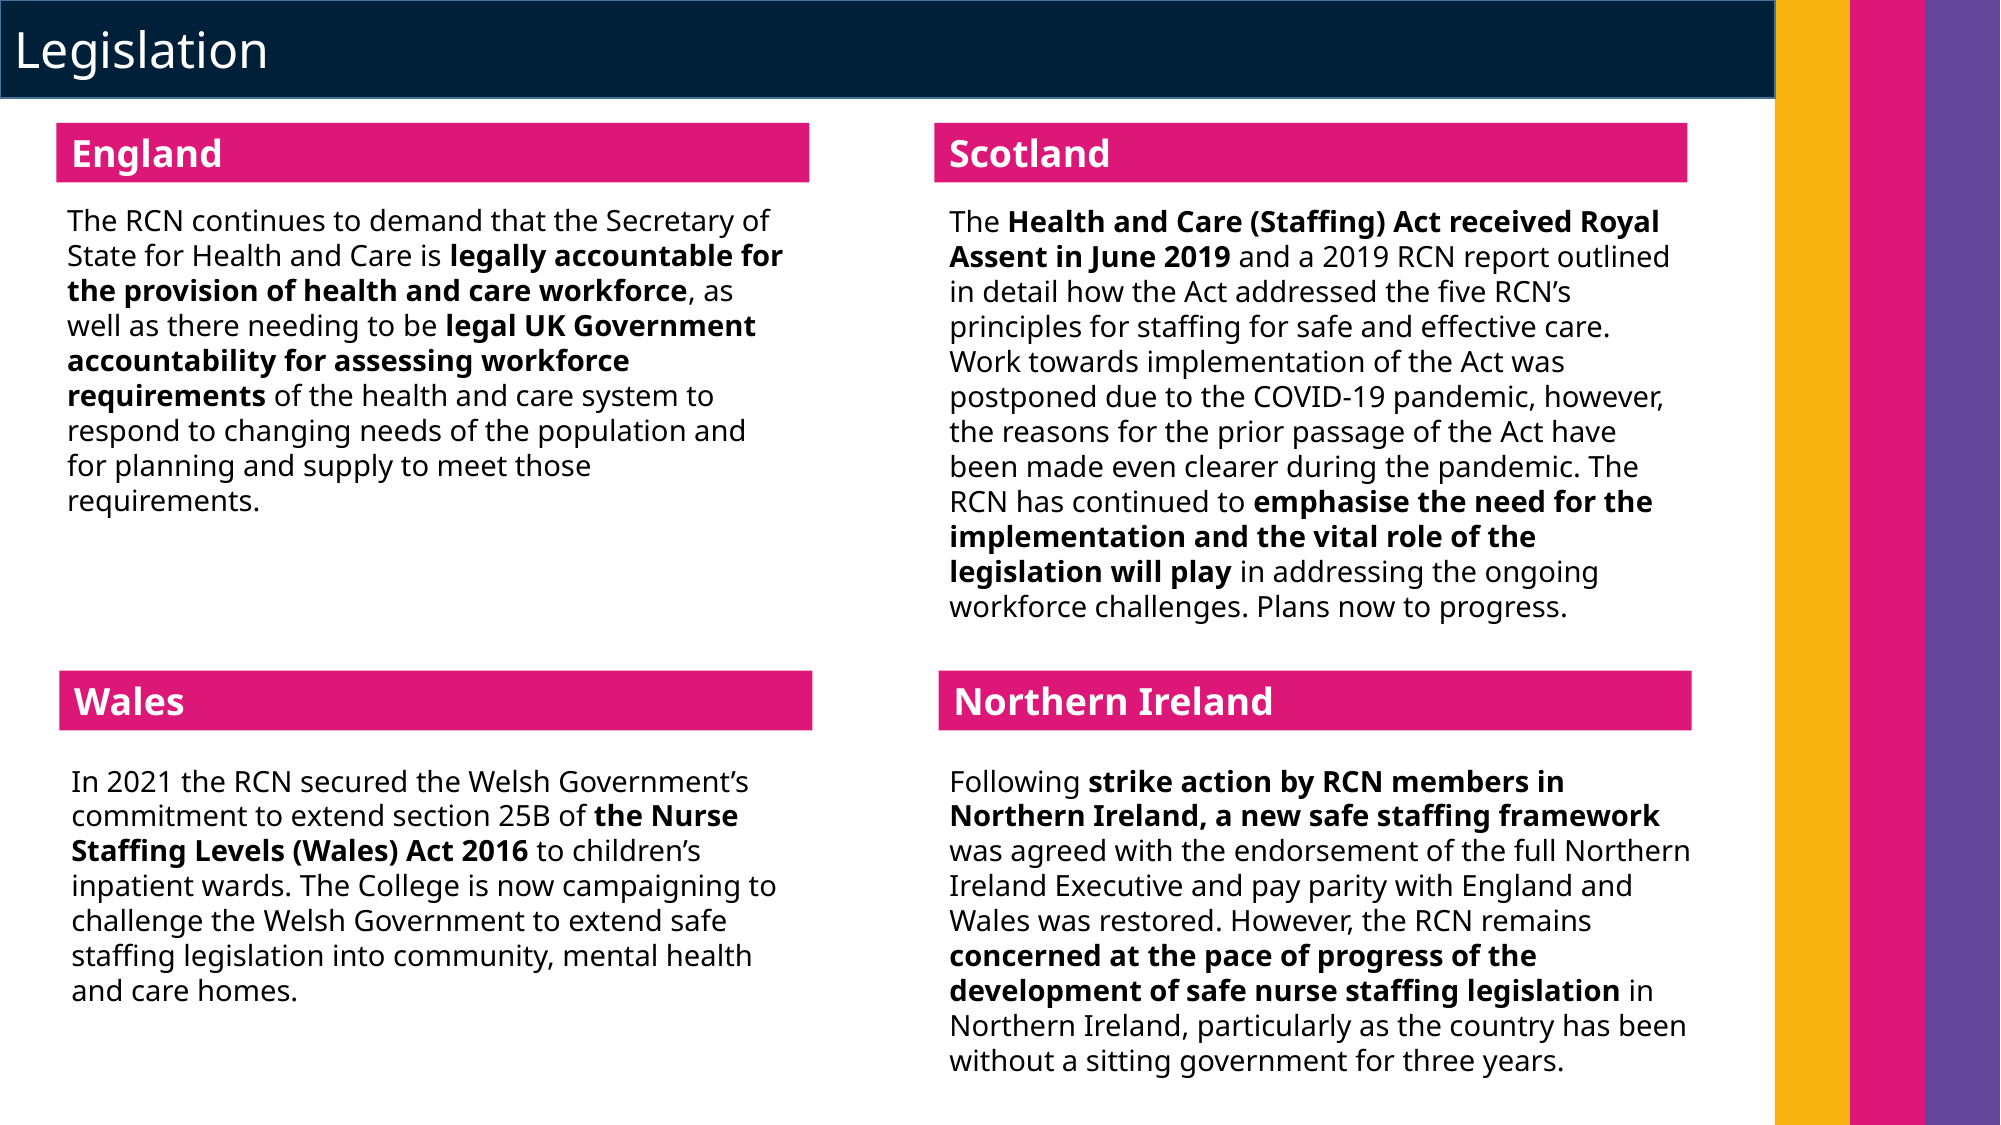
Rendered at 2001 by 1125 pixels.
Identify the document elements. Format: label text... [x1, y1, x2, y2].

text_box England [56, 122, 810, 183]
text_box Scotland [934, 122, 1688, 183]
text_box The RCN continues to demand that the Secretary of State for Health and Care is legally accountable for the provision of health and care workforce, as well as there needing to be legal UK Government accountability for assessing workforce requirements of the health and care system to respond to changing needs of the population and for planning and supply to meet those requirements. [52, 159, 806, 560]
text_box Following strike action by RCN members in Northern Ireland, a new safe staffing framework was agreed with the endorsement of the full Northern Ireland Executive and pay parity with England and Wales was restored. However, the RCN remains concerned at the pace of progress of the development of safe nurse staffing legislation in Northern Ireland, particularly as the country has been without a sitting government for three years. [934, 755, 1709, 1085]
text_box Legislation [0, 0, 1776, 99]
text_box The Health and Care (Staffing) Act received Royal Assent in June 2019 and a 2019 RCN report outlined in detail how the Act addressed the five RCN’s principles for staffing for safe and effective care. Work towards implementation of the Act was postponed due to the COVID-19 pandemic, however, the reasons for the prior passage of the Act have been made even clearer during the pandemic. The RCN has continued to emphasise the need for the implementation and the vital role of the legislation will play in addressing the ongoing workforce challenges. Plans now to progress. [934, 196, 1693, 631]
text_box Wales [59, 670, 813, 731]
text_box In 2021 the RCN secured the Welsh Government’s commitment to extend section 25B of the Nurse Staffing Levels (Wales) Act 2016 to children’s inpatient wards. The College is now campaigning to challenge the Welsh Government to extend safe staffing legislation into community, mental health and care homes. [56, 755, 813, 1050]
text_box Northern Ireland [938, 670, 1692, 731]
